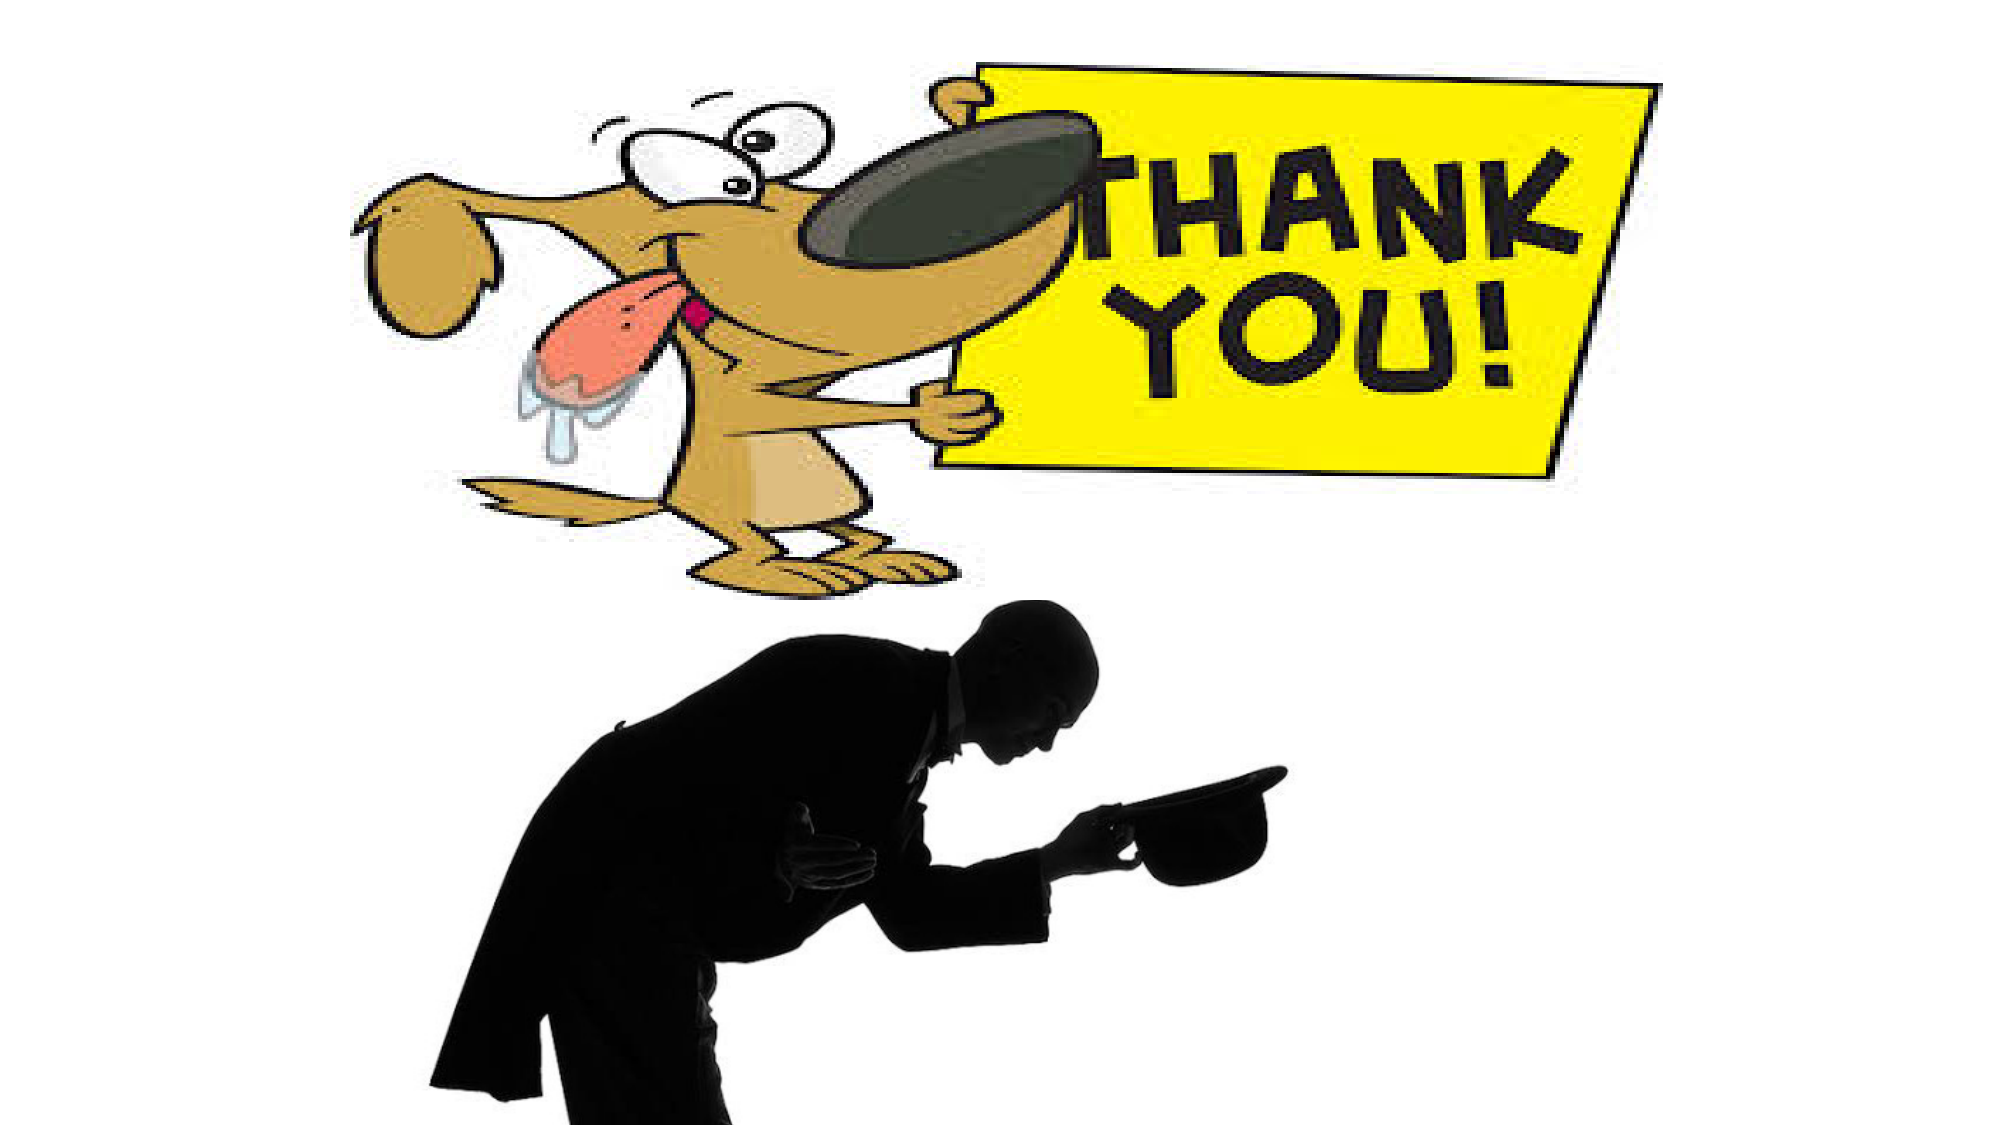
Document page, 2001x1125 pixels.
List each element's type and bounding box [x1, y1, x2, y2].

list [391, 600, 1351, 1125]
picture [349, 62, 1663, 600]
